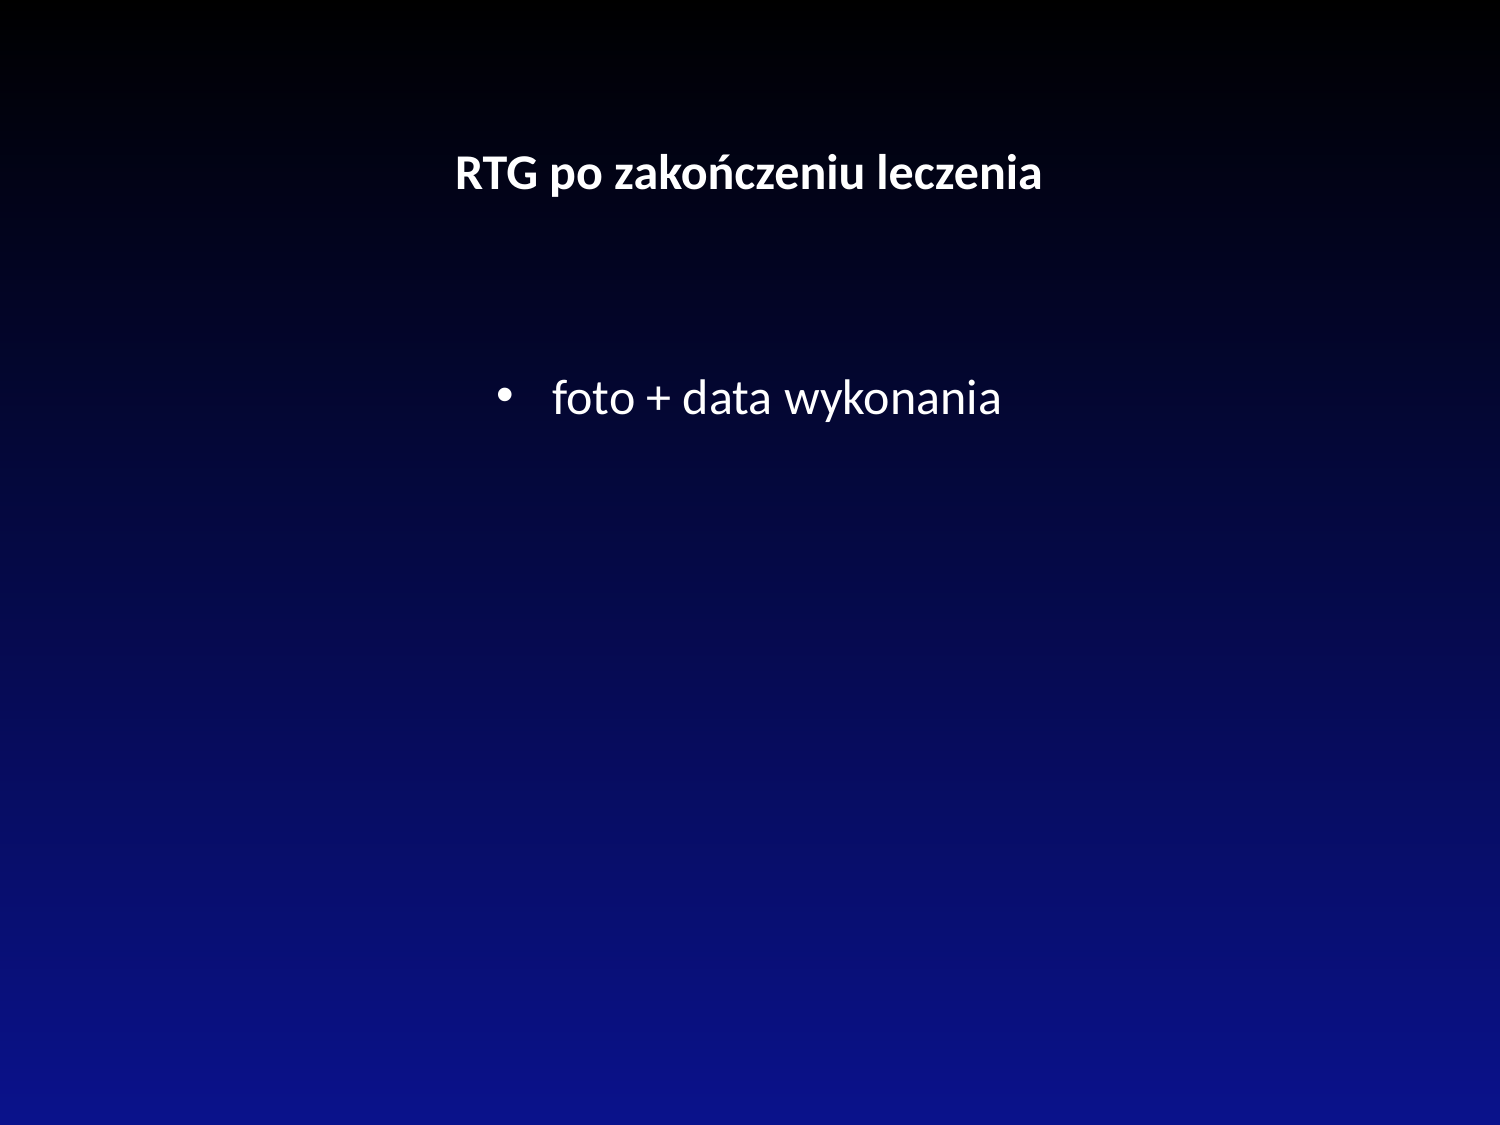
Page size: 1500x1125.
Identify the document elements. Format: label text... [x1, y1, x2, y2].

list RTG po zakończeniu leczenia [75, 101, 1424, 207]
list foto + data wykonania [75, 356, 1424, 1005]
